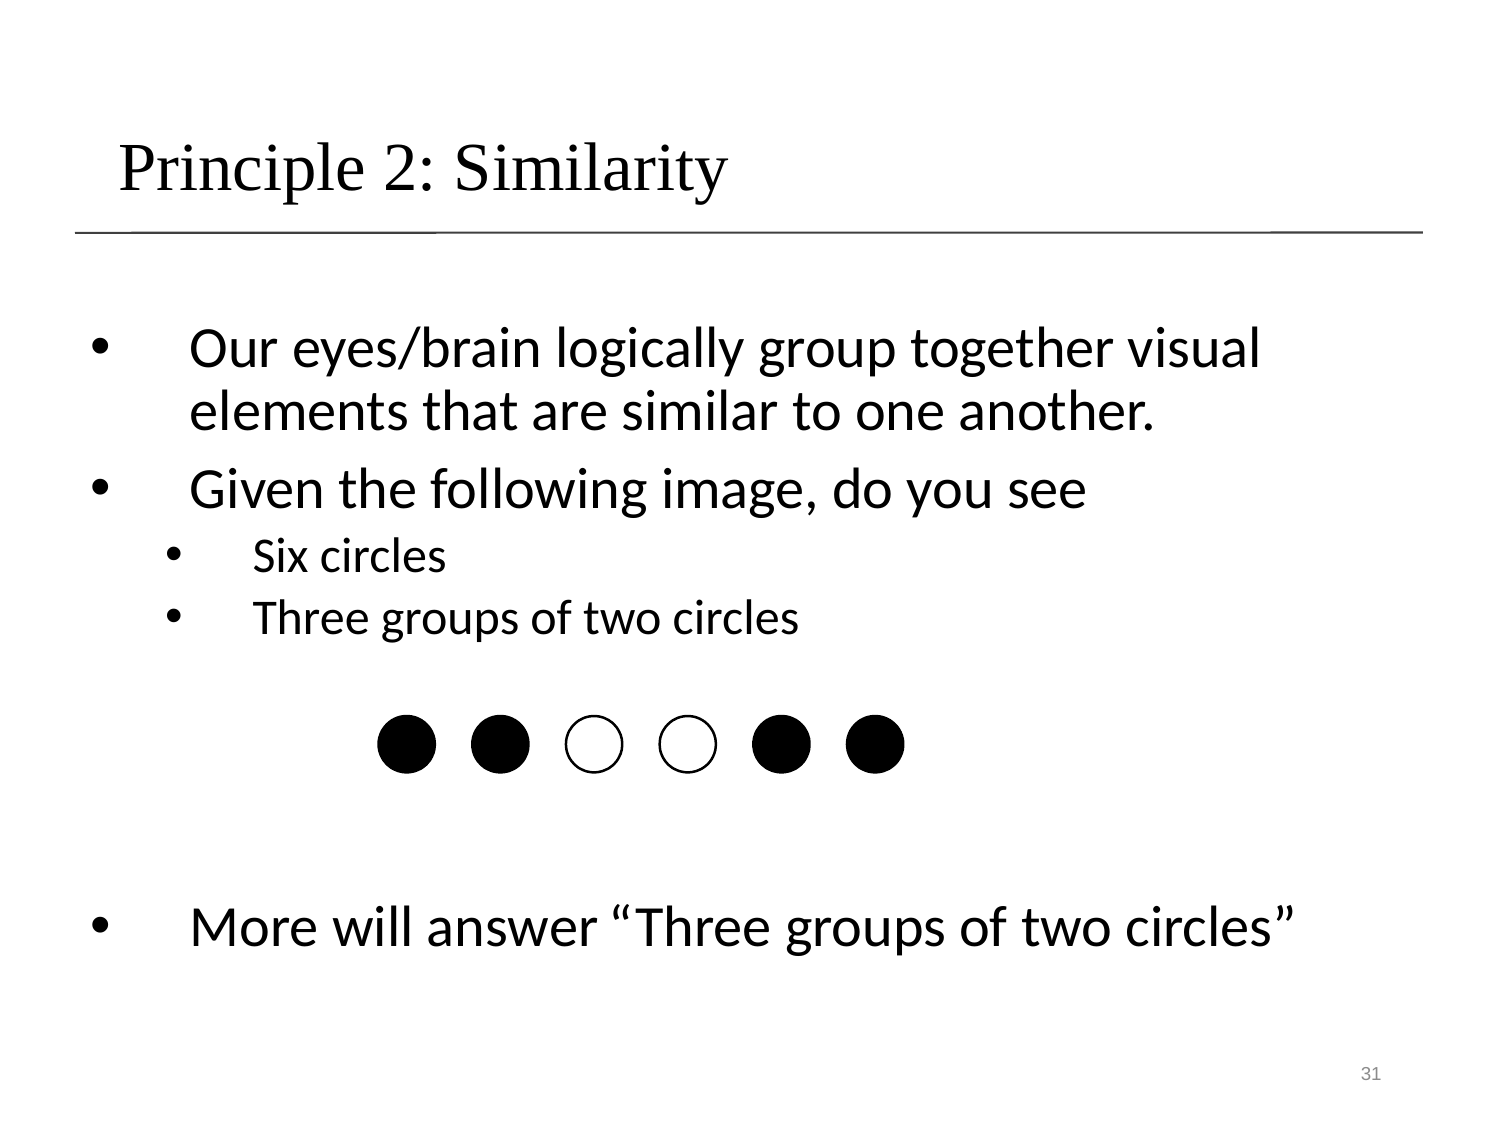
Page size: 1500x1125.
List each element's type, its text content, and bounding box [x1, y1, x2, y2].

list Our eyes/brain logically group together visual elements that are similar to one another. Given the following image, do you see Six circles Three groups of two circles More will answer “Three groups of two circles” [75, 309, 1444, 994]
picture [374, 712, 908, 776]
slide_number 31 [1059, 1042, 1397, 1103]
title Principle 2: Similarity [103, 59, 1397, 278]
